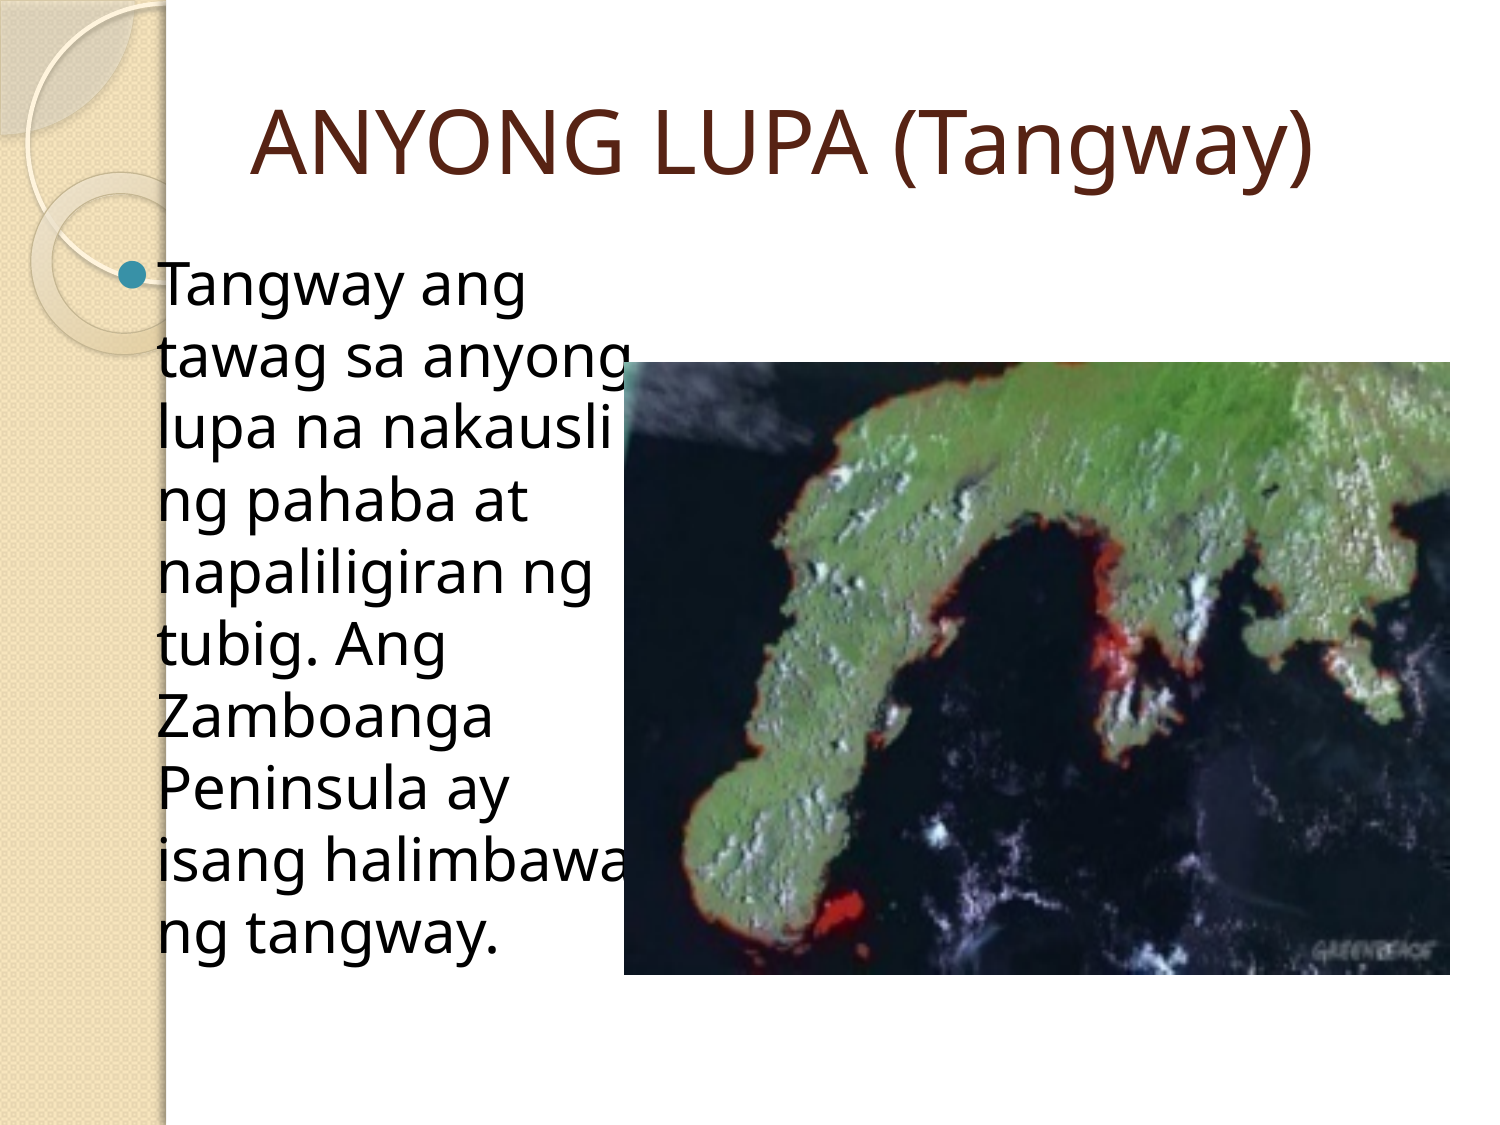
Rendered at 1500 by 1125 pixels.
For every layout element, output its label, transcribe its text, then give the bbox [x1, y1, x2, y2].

title ANYONG LUPA (Tangway) [235, 45, 1466, 233]
list Tangway ang tawag sa anyong lupa na nakausli ng pahaba at napaliligiran ng tubig. Ang Zamboanga Peninsula ay isang halimbawa ng tangway. [87, 237, 650, 1025]
picture [624, 362, 1451, 976]
